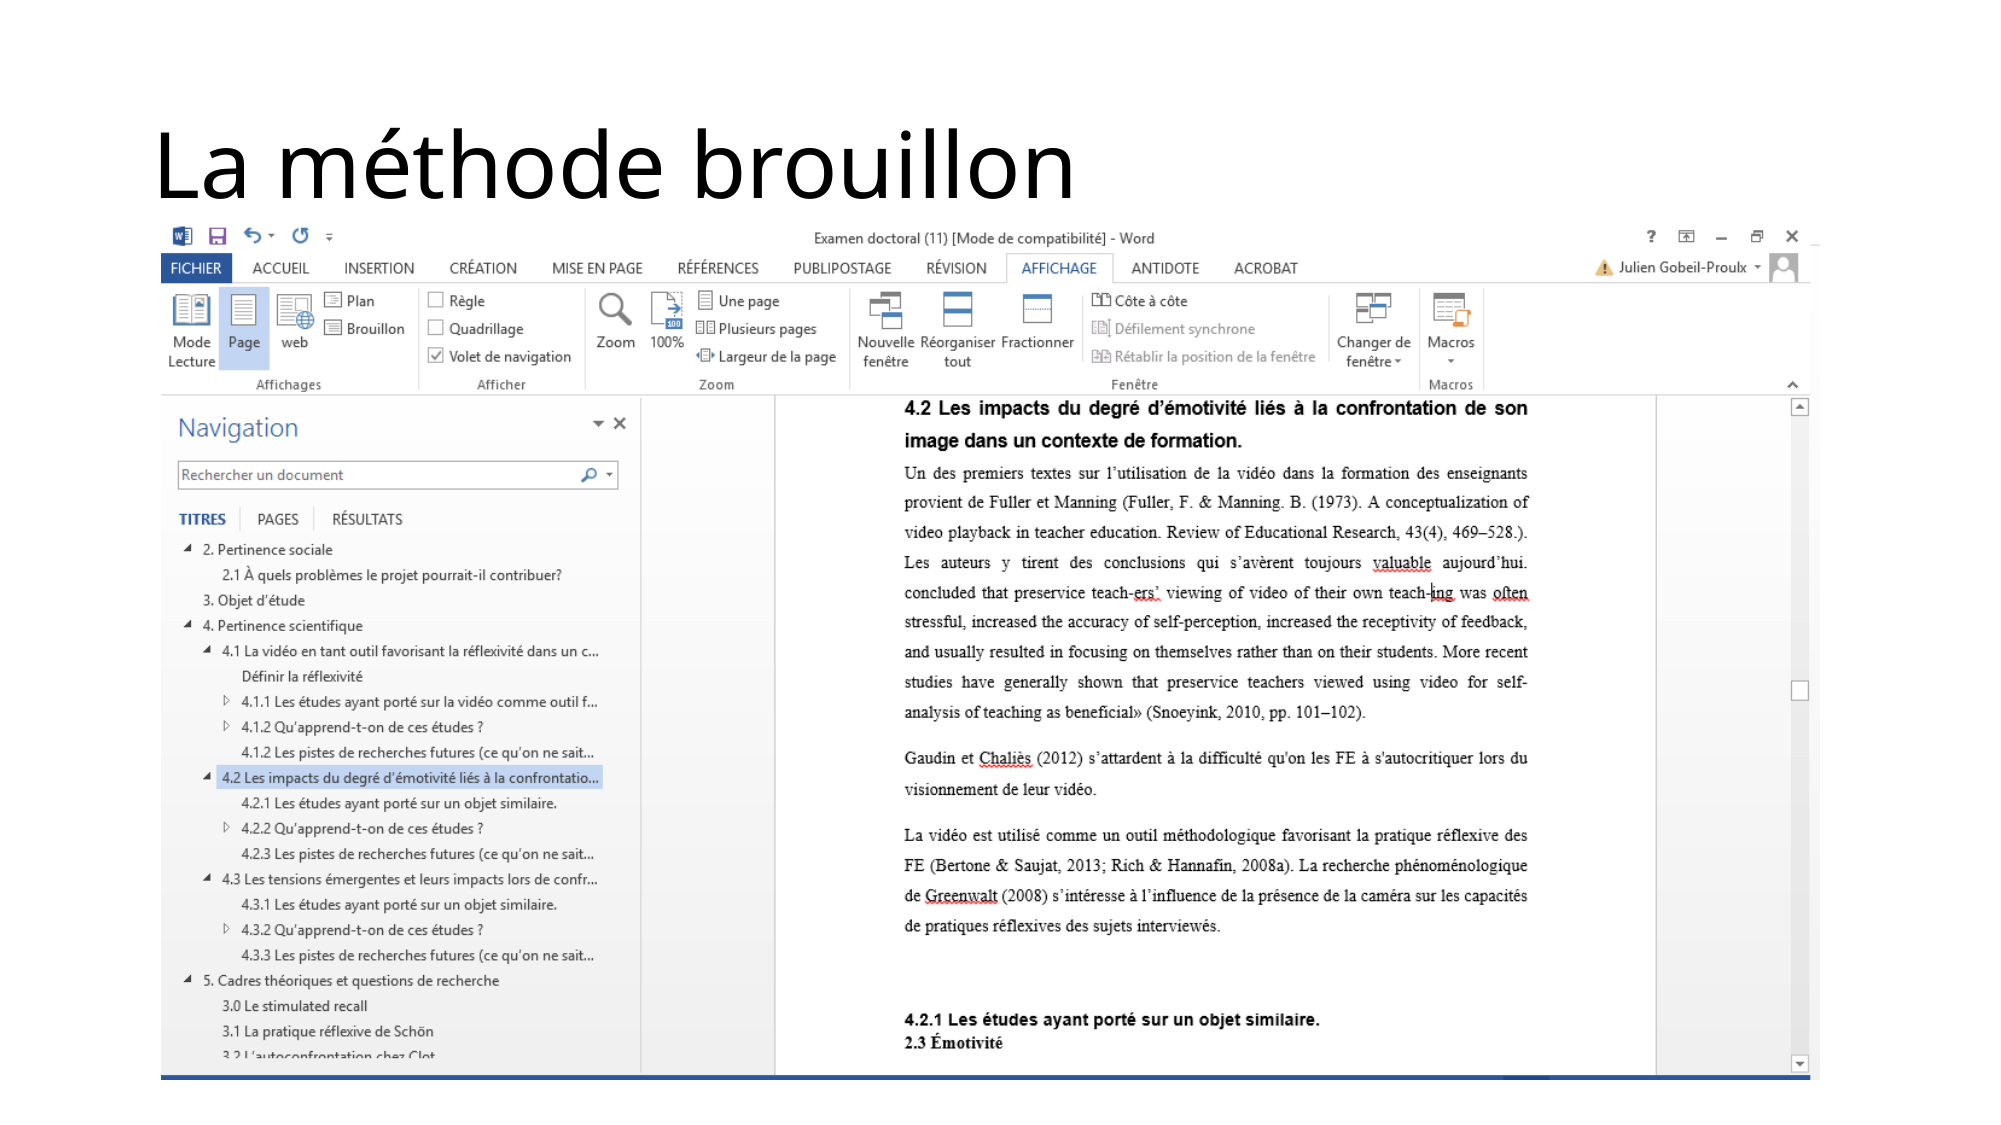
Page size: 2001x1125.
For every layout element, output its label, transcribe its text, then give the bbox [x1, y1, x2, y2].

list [161, 223, 1820, 1080]
title La méthode brouillon [137, 59, 1863, 278]
